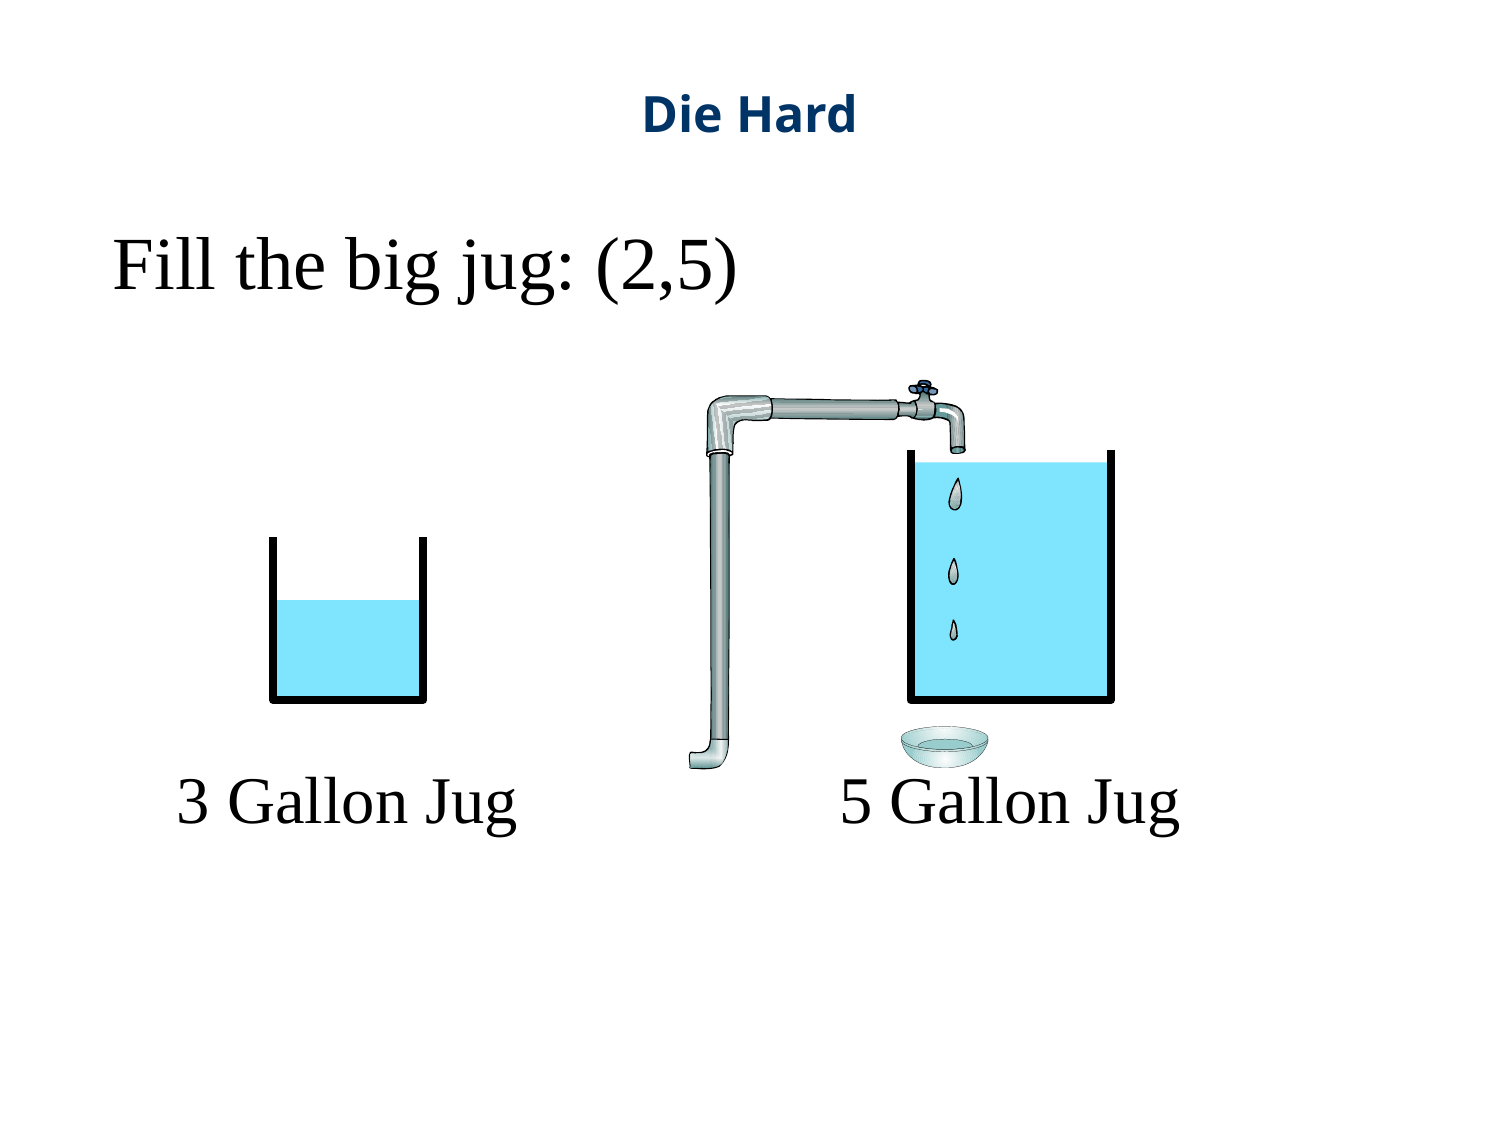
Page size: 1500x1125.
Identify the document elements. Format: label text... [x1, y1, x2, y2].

text_box 5 Gallon Jug [824, 749, 1197, 845]
text_box 3 Gallon Jug [162, 749, 534, 845]
picture [687, 379, 989, 771]
text_box [273, 537, 424, 700]
text_box Die Hard [626, 74, 873, 150]
text_box [993, 450, 1111, 700]
text_box Fill the big jug: (2,5) [97, 207, 755, 312]
